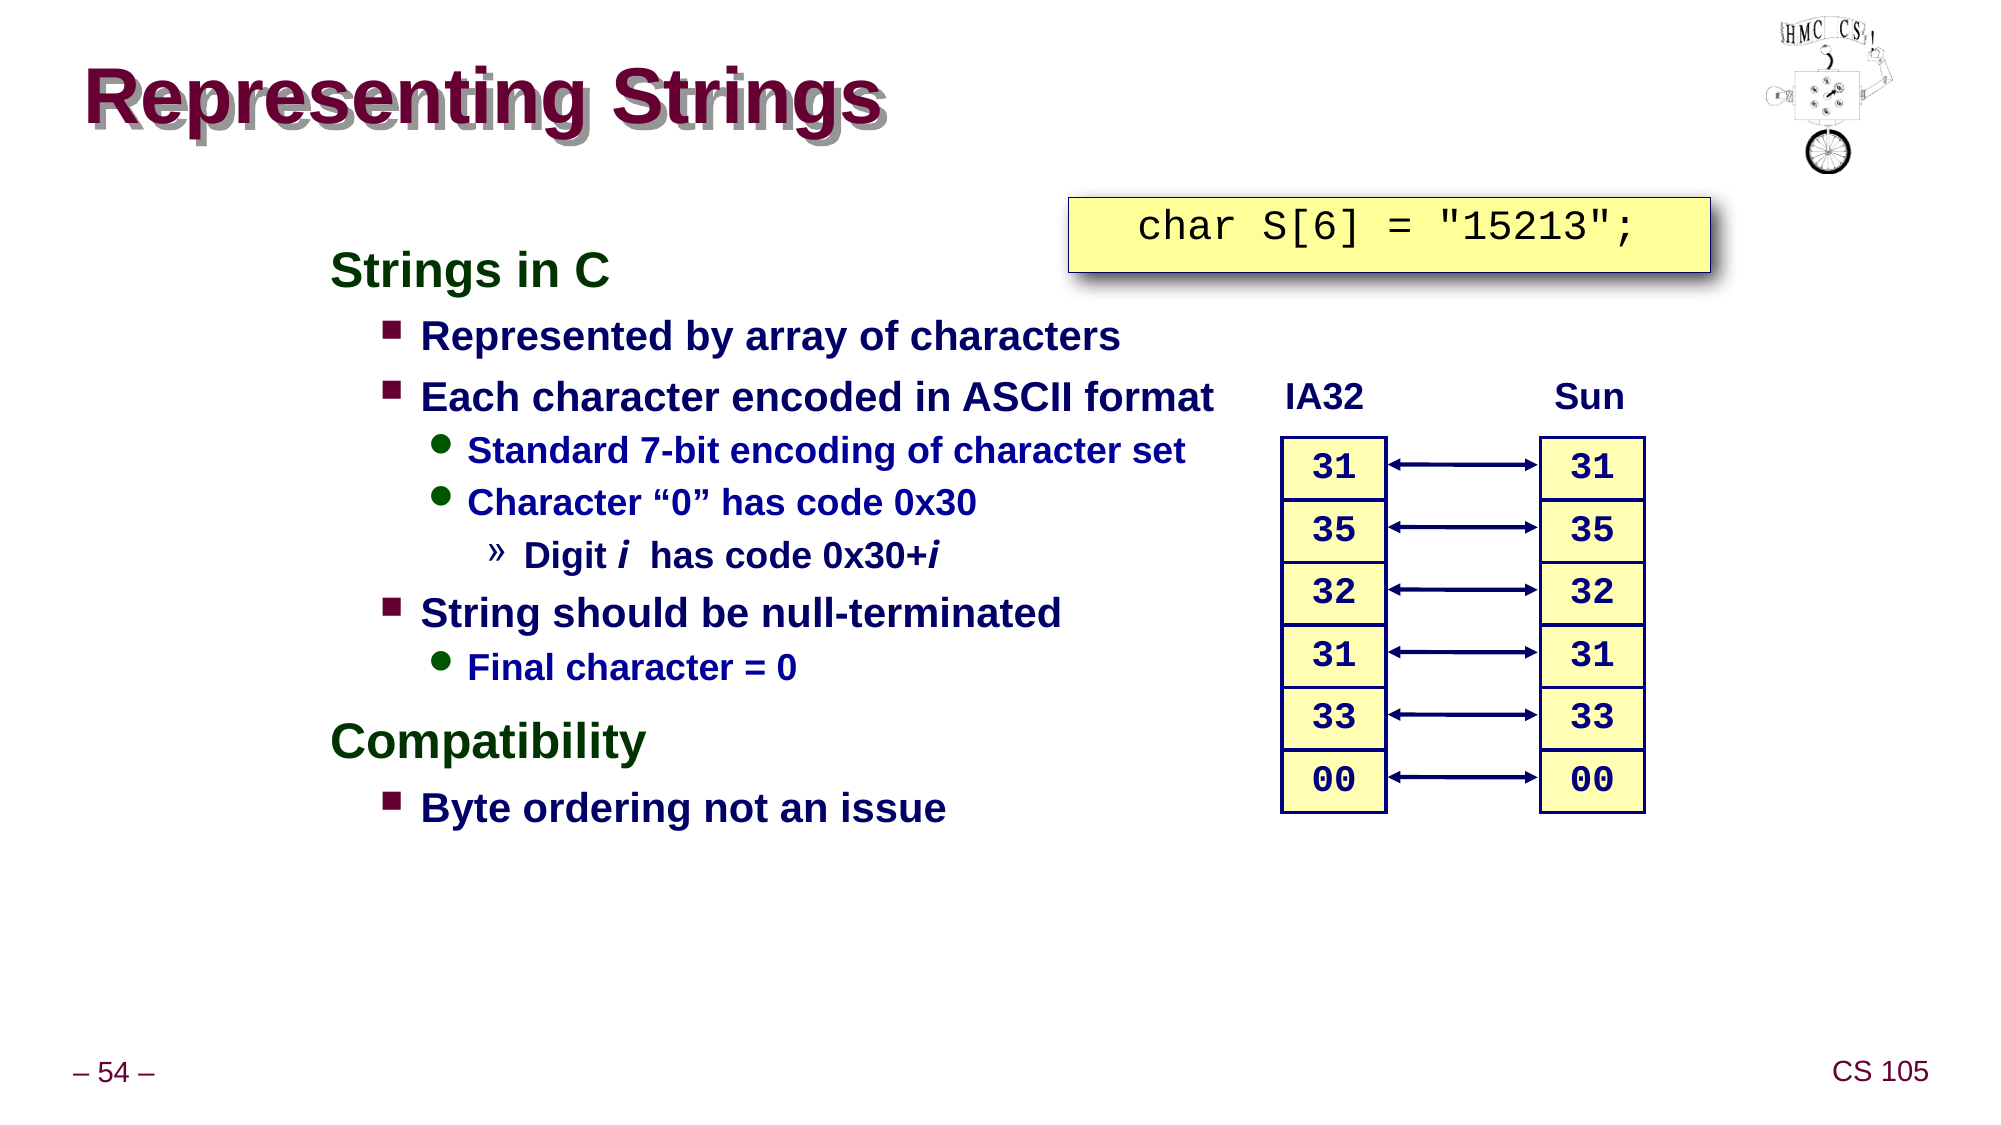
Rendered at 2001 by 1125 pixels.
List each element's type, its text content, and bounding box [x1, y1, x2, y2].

table_cell 00 [1542, 752, 1643, 811]
table_cell 35 [1284, 502, 1382, 561]
table_cell 33 [1284, 689, 1382, 748]
text_box Sun [1545, 368, 1641, 426]
table_cell 35 [1542, 502, 1643, 561]
table_cell 00 [1284, 752, 1384, 811]
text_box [1387, 464, 1538, 778]
text_box IA32 [1276, 368, 1379, 426]
table_header 31 [1542, 439, 1643, 498]
title Representing Strings [83, 37, 1717, 160]
table_cell 31 [1284, 627, 1382, 686]
table_cell 32 [1542, 564, 1643, 623]
table_header 31 [1284, 439, 1384, 498]
picture [1766, 12, 1893, 174]
table_cell 32 [1284, 564, 1382, 623]
table_cell 31 [1542, 627, 1643, 686]
list Strings in C Represented by array of characters Each character encoded in ASCII format Standard 7-bit encoding of character set Character “0” has code 0x30 Digit i has code 0x30+i String should be null-terminated Final character = 0 Compatibility Byte ordering not an issue [315, 234, 1611, 1050]
text_box char S[6] = "15213"; [1068, 197, 1711, 273]
table_cell 33 [1542, 689, 1643, 748]
